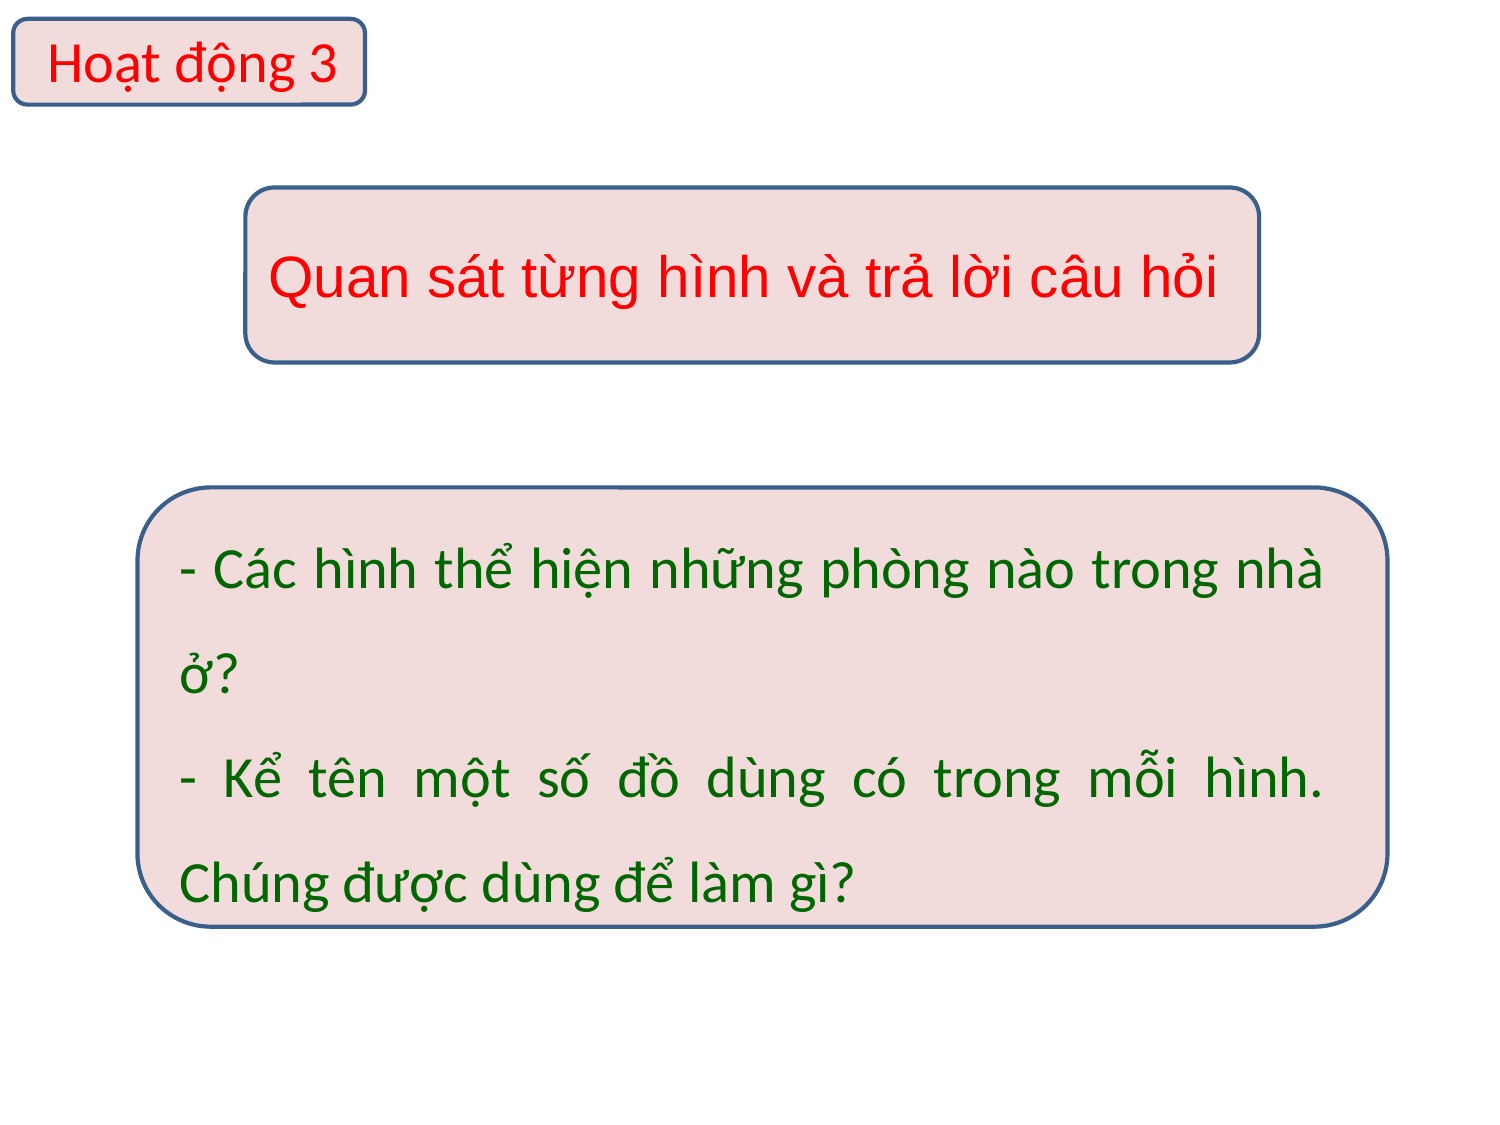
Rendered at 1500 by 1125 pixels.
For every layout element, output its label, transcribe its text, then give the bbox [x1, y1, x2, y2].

text_box Hoạt động 3 [15, 14, 337, 21]
text_box [135, 501, 164, 913]
text_box Quan sát từng hình và trả lời câu hỏi [253, 232, 1235, 317]
text_box [11, 16, 368, 107]
text_box Hoạt động 3 [33, 16, 354, 102]
text_box - Các hình thể hiện những phòng nào trong nhà ở? - Kể tên một số đồ dùng có trong mỗi hình. Chúng được dùng để làm gì? [164, 487, 1340, 922]
text_box [179, 489, 1390, 929]
text_box [243, 185, 1262, 365]
